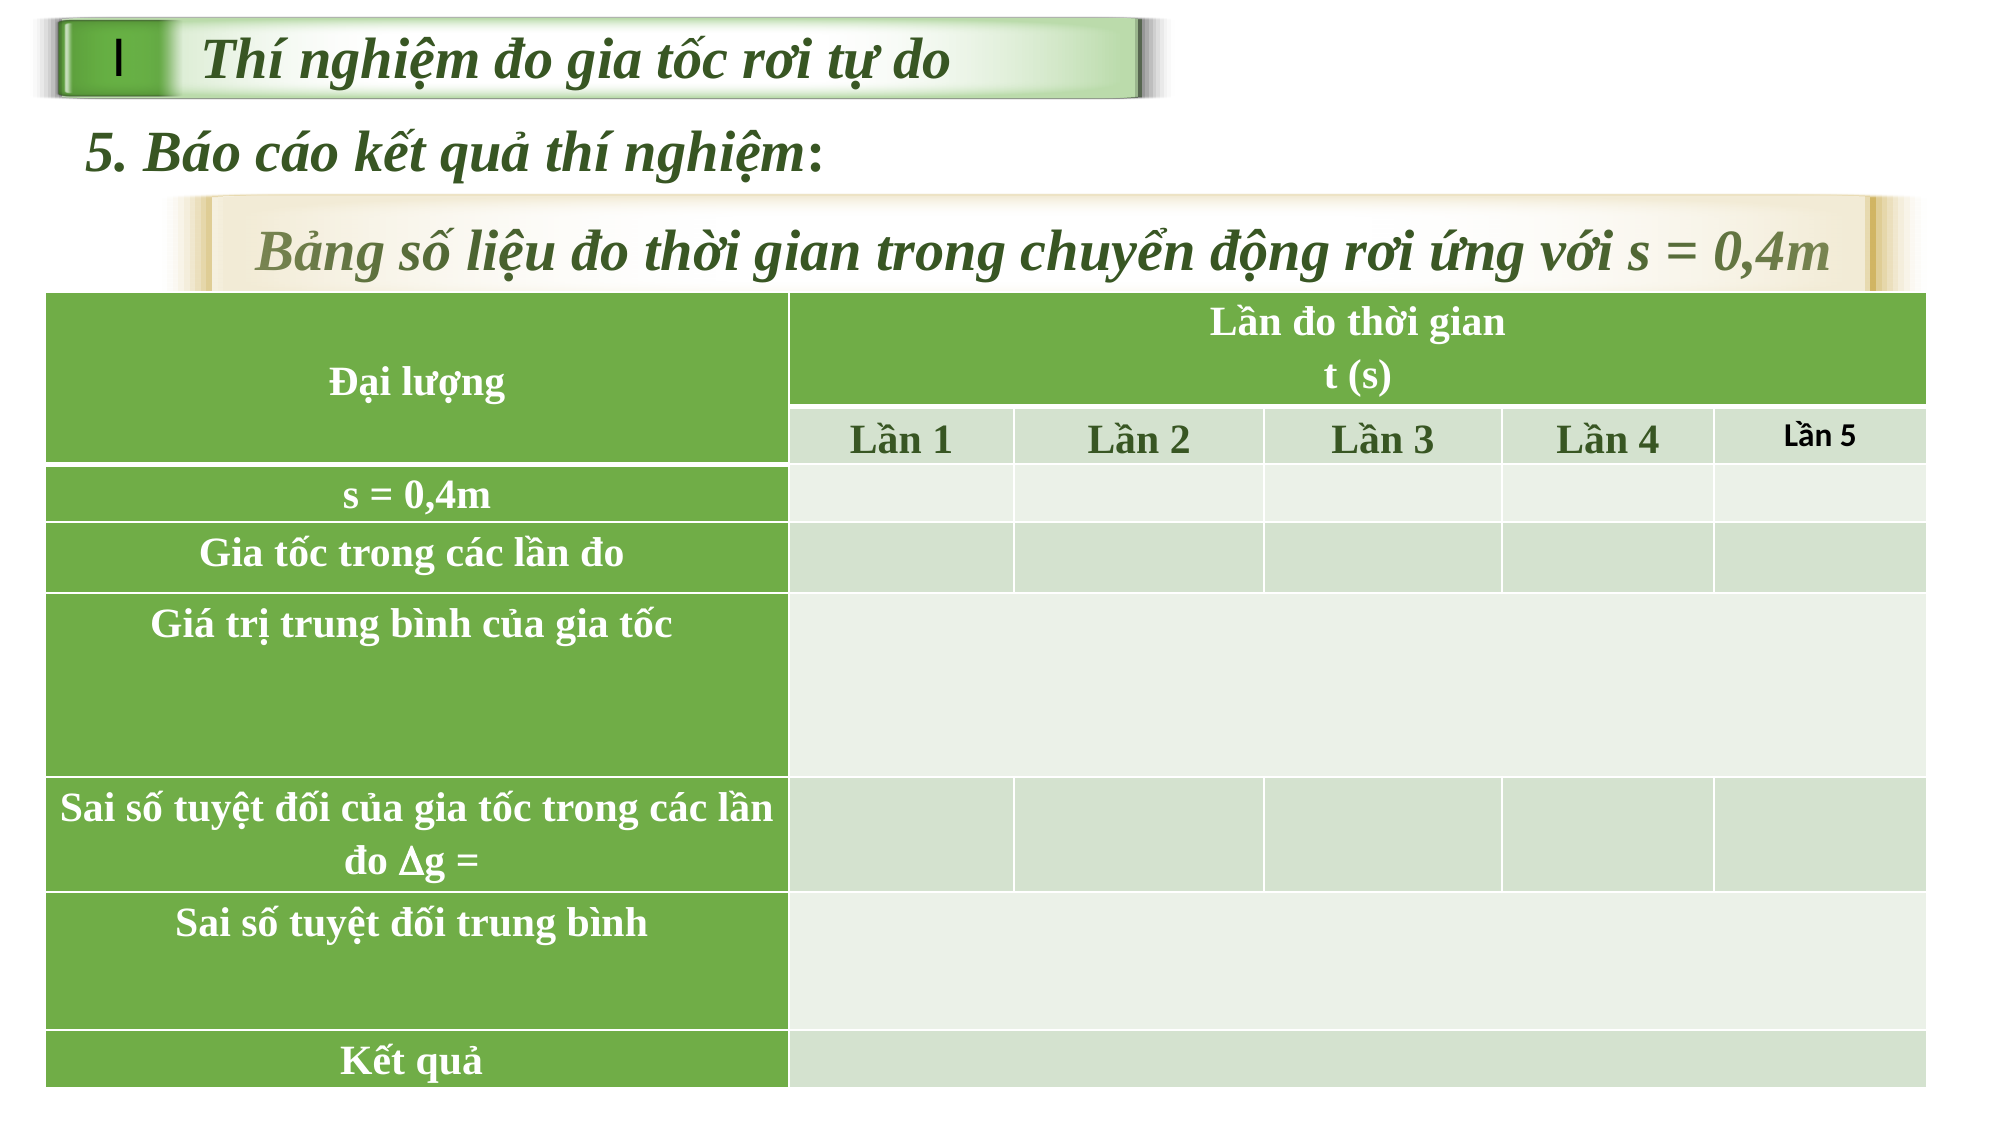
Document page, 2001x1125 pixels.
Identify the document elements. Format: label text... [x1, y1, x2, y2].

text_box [0, 10, 1407, 100]
text_box 5. Báo cáo kết quả thí nghiệm: [71, 105, 996, 191]
picture [162, 193, 1927, 305]
